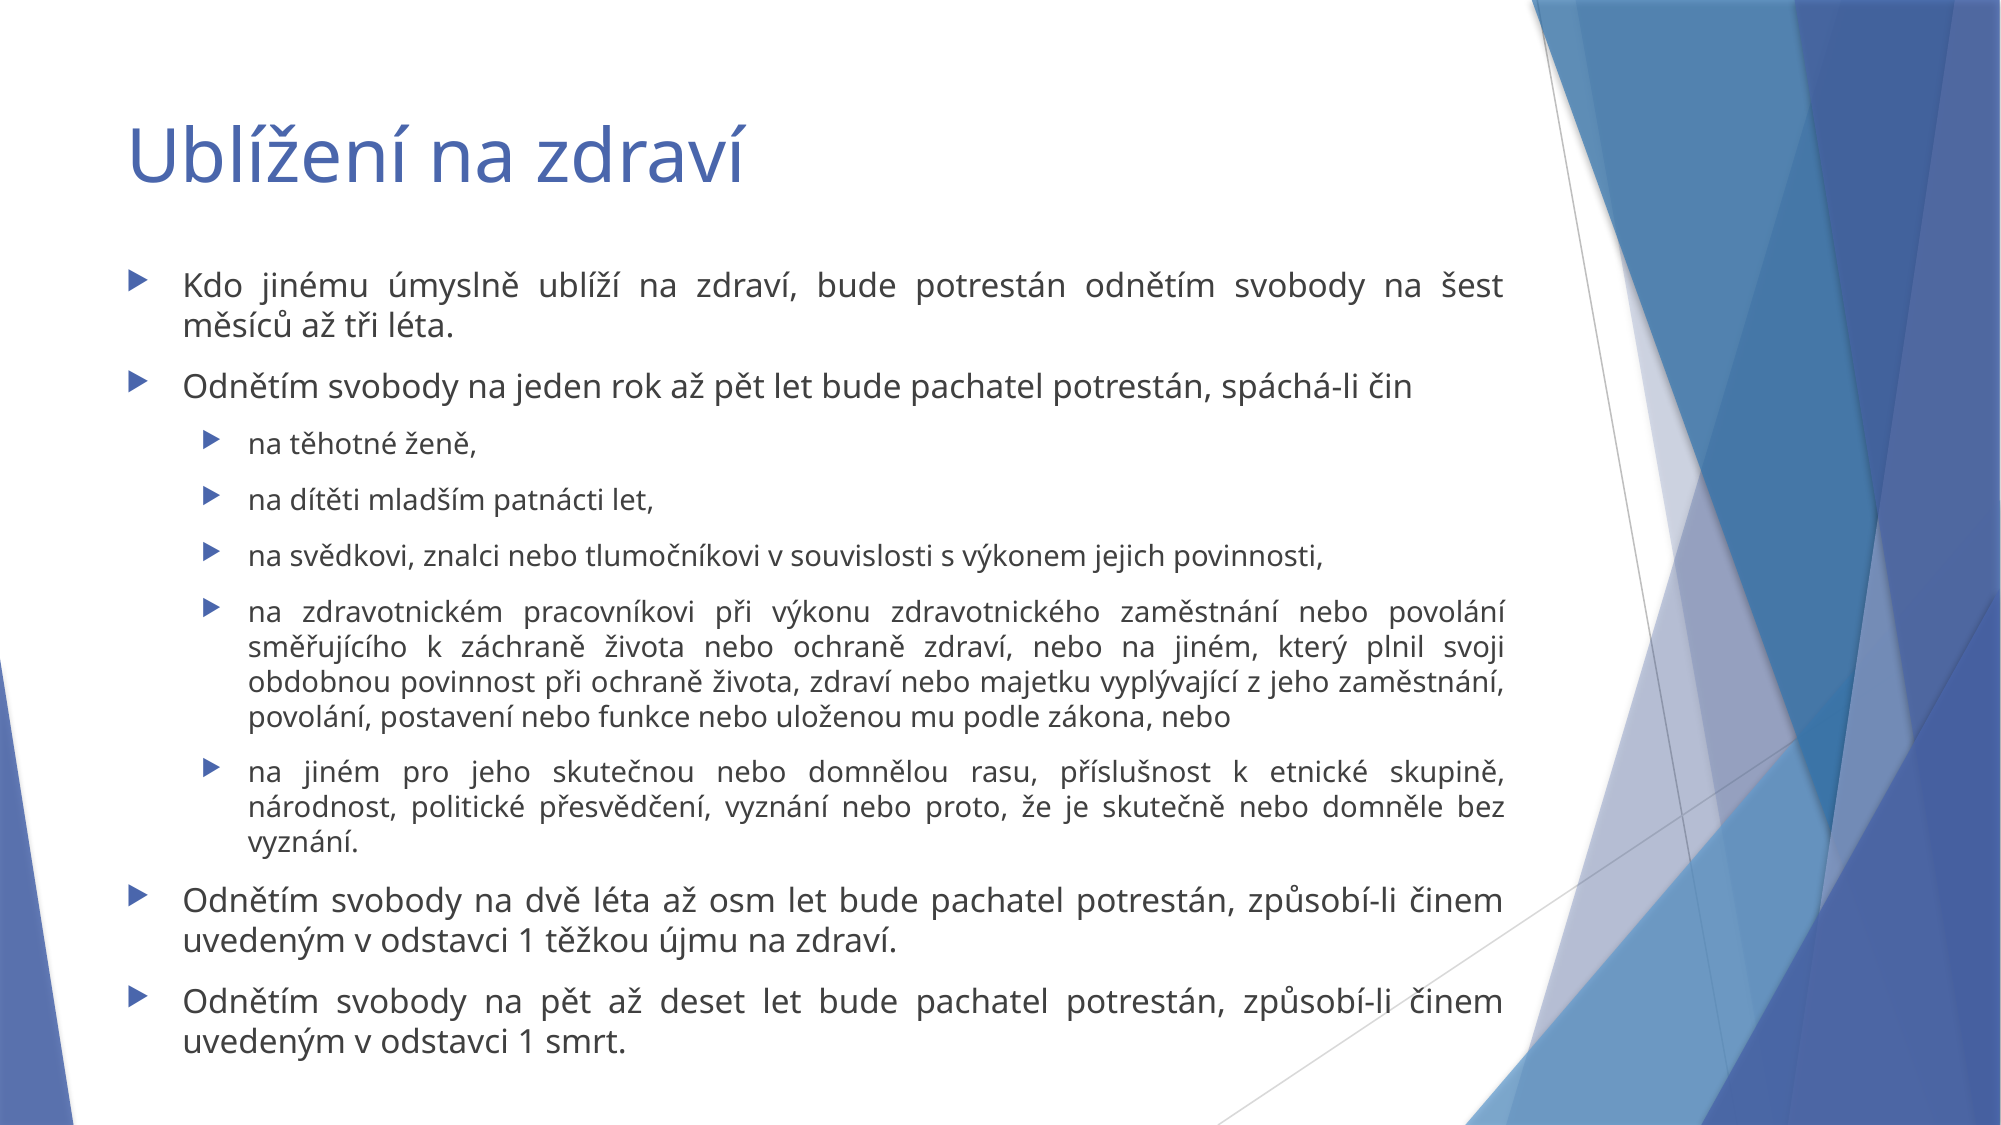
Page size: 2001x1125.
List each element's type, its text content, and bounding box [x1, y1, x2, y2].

title Ublížení na zdraví [111, 99, 1522, 256]
list Kdo jinému úmyslně ublíží na zdraví, bude potrestán odnětím svobody na šest měsíců až tři léta. Odnětím svobody na jeden rok až pět let bude pachatel potrestán, spáchá-li čin na těhotné ženě, na dítěti mladším patnácti let, na svědkovi, znalci nebo tlumočníkovi v souvislosti s výkonem jejich povinnosti, na zdravotnickém pracovníkovi při výkonu zdravotnického zaměstnání nebo povolání směřujícího k záchraně života nebo ochraně zdraví, nebo na jiném, který plnil svoji obdobnou povinnost při ochraně života, zdraví nebo majetku vyplývající z jeho zaměstnání, povolání, postavení nebo funkce nebo uloženou mu podle zákona, nebo na jiném pro jeho skutečnou nebo domnělou rasu, příslušnost k etnické skupině, národnost, politické přesvědčení, vyznání nebo proto, že je skutečně nebo domněle bez vyznání. Odnětím svobody na dvě léta až osm let bude pachatel potrestán, způsobí-li činem uvedeným v odstavci 1 těžkou újmu na zdraví. Odnětím svobody na pět až deset let bude pachatel potrestán, způsobí-li činem uvedeným v odstavci 1 smrt. [111, 256, 1522, 894]
